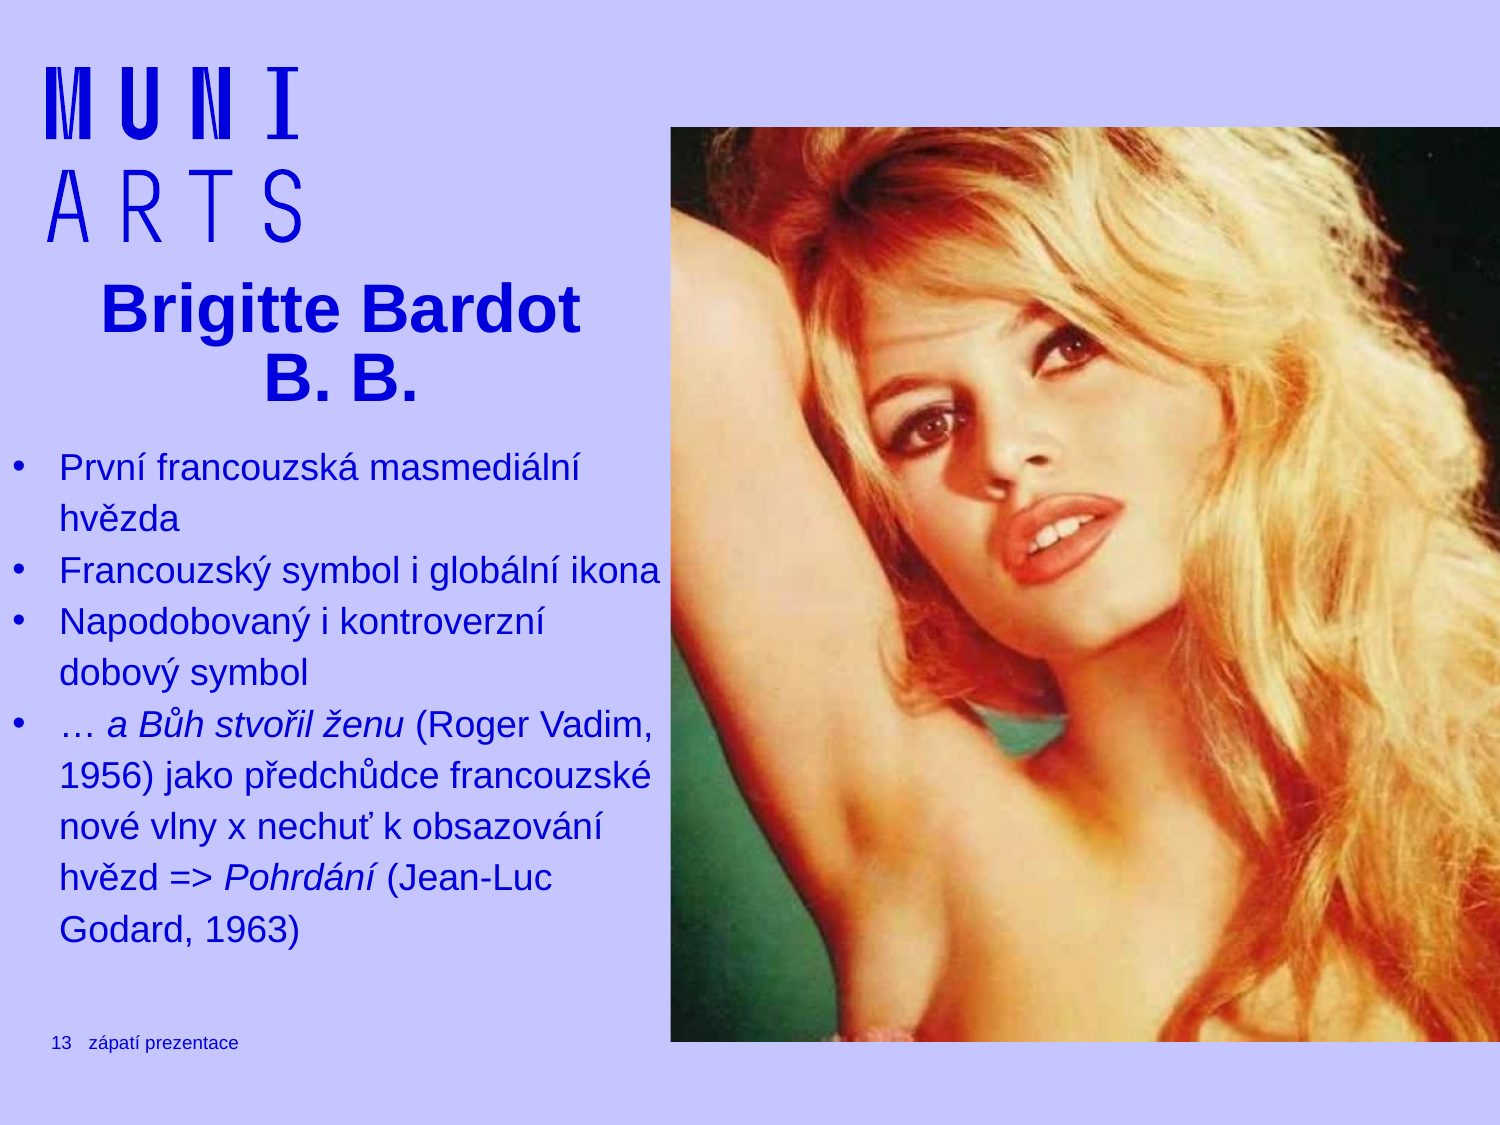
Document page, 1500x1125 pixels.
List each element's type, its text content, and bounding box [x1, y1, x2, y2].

slide_number 13 [50, 1021, 82, 1063]
title Brigitte Bardot B. B. [18, 277, 665, 431]
picture [670, 0, 1500, 1125]
subtitle První francouzská masmediální hvězda Francouzský symbol i globální ikona Napodobovaný i kontroverzní dobový symbol … a Bůh stvořil ženu (Roger Vadim, 1956) jako předchůdce francouzské nové vlny x nechuť k obsazování hvězd => Pohrdání (Jean-Luc Godard, 1963) [12, 436, 665, 803]
footer zápatí prezentace [88, 1021, 695, 1063]
